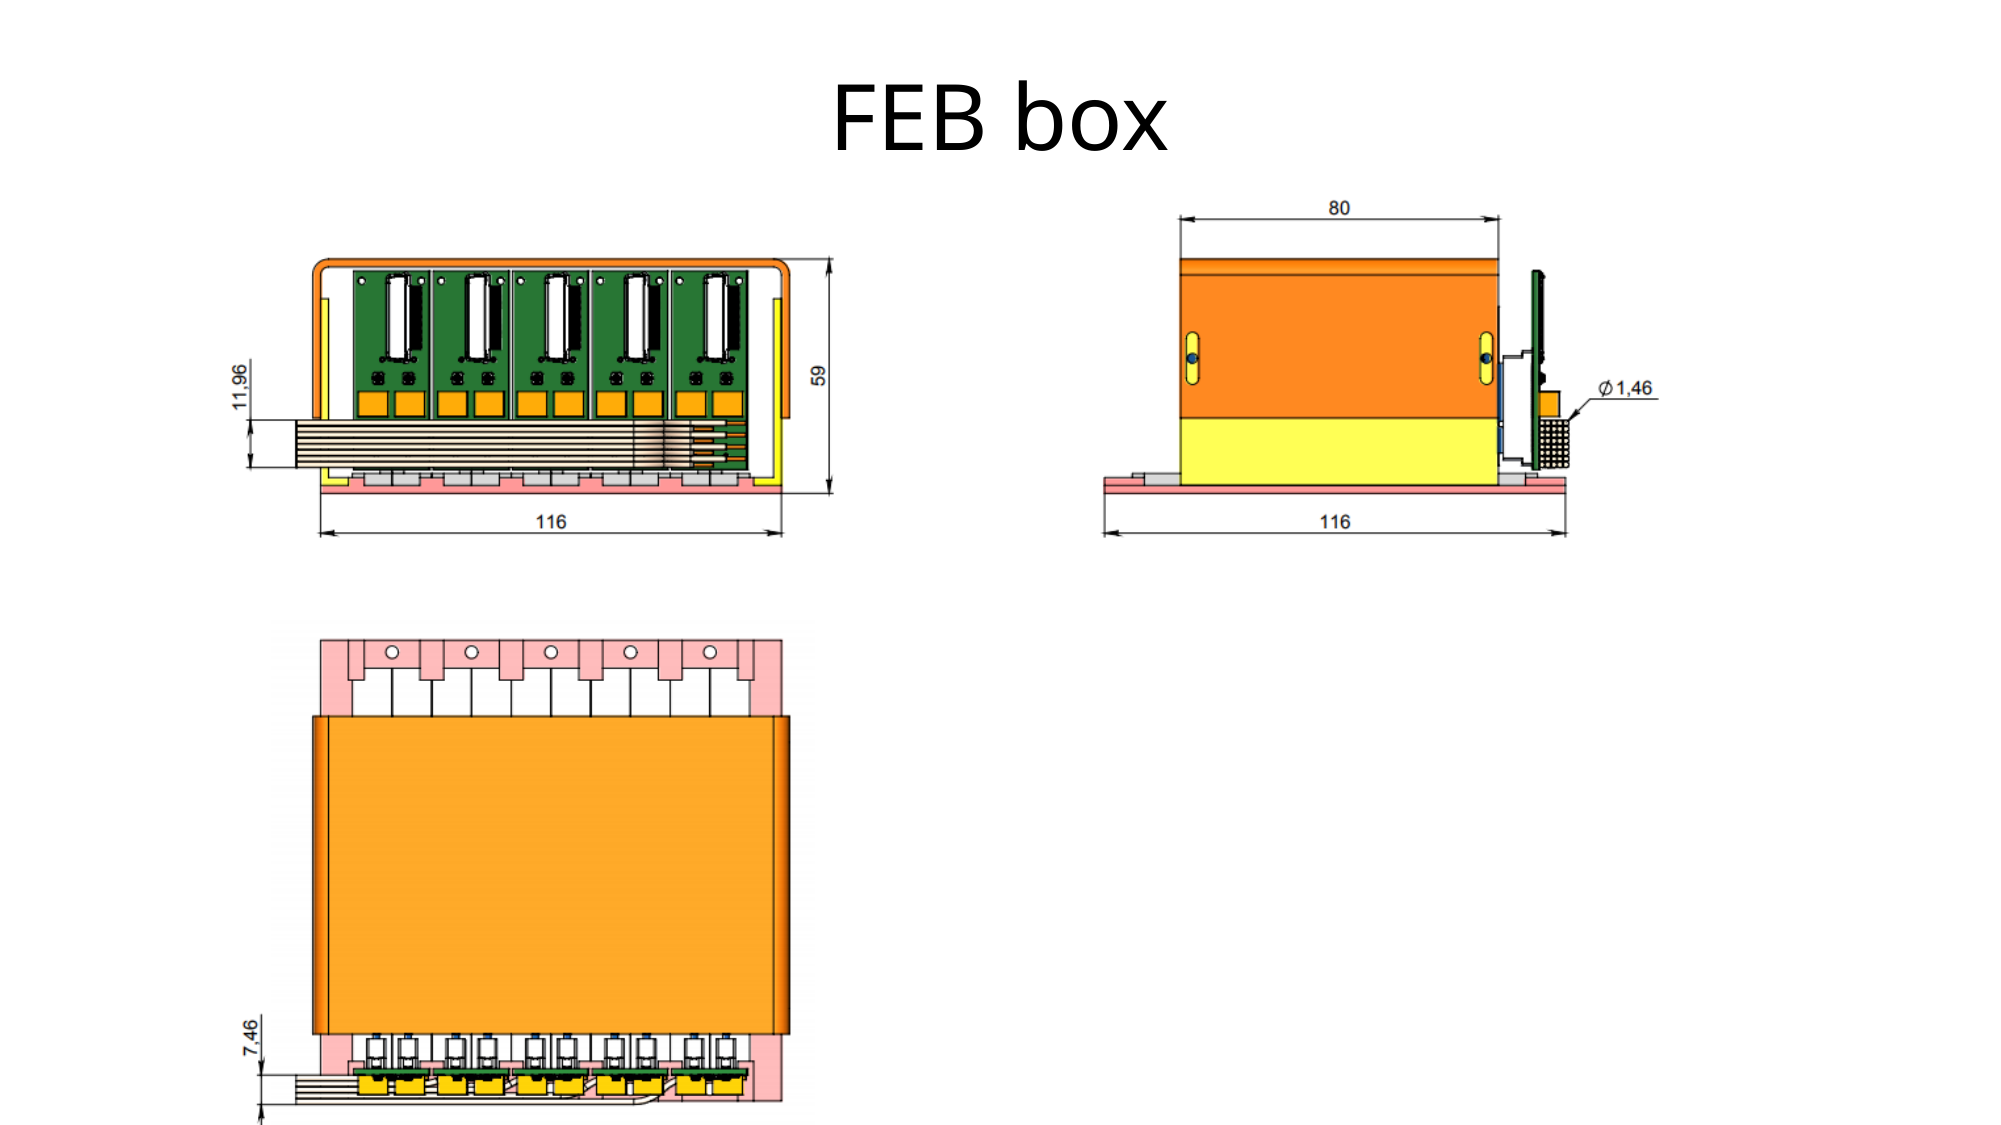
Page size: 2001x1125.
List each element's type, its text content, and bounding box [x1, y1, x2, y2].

title FEB box [137, 59, 1863, 182]
picture [219, 191, 1684, 1125]
